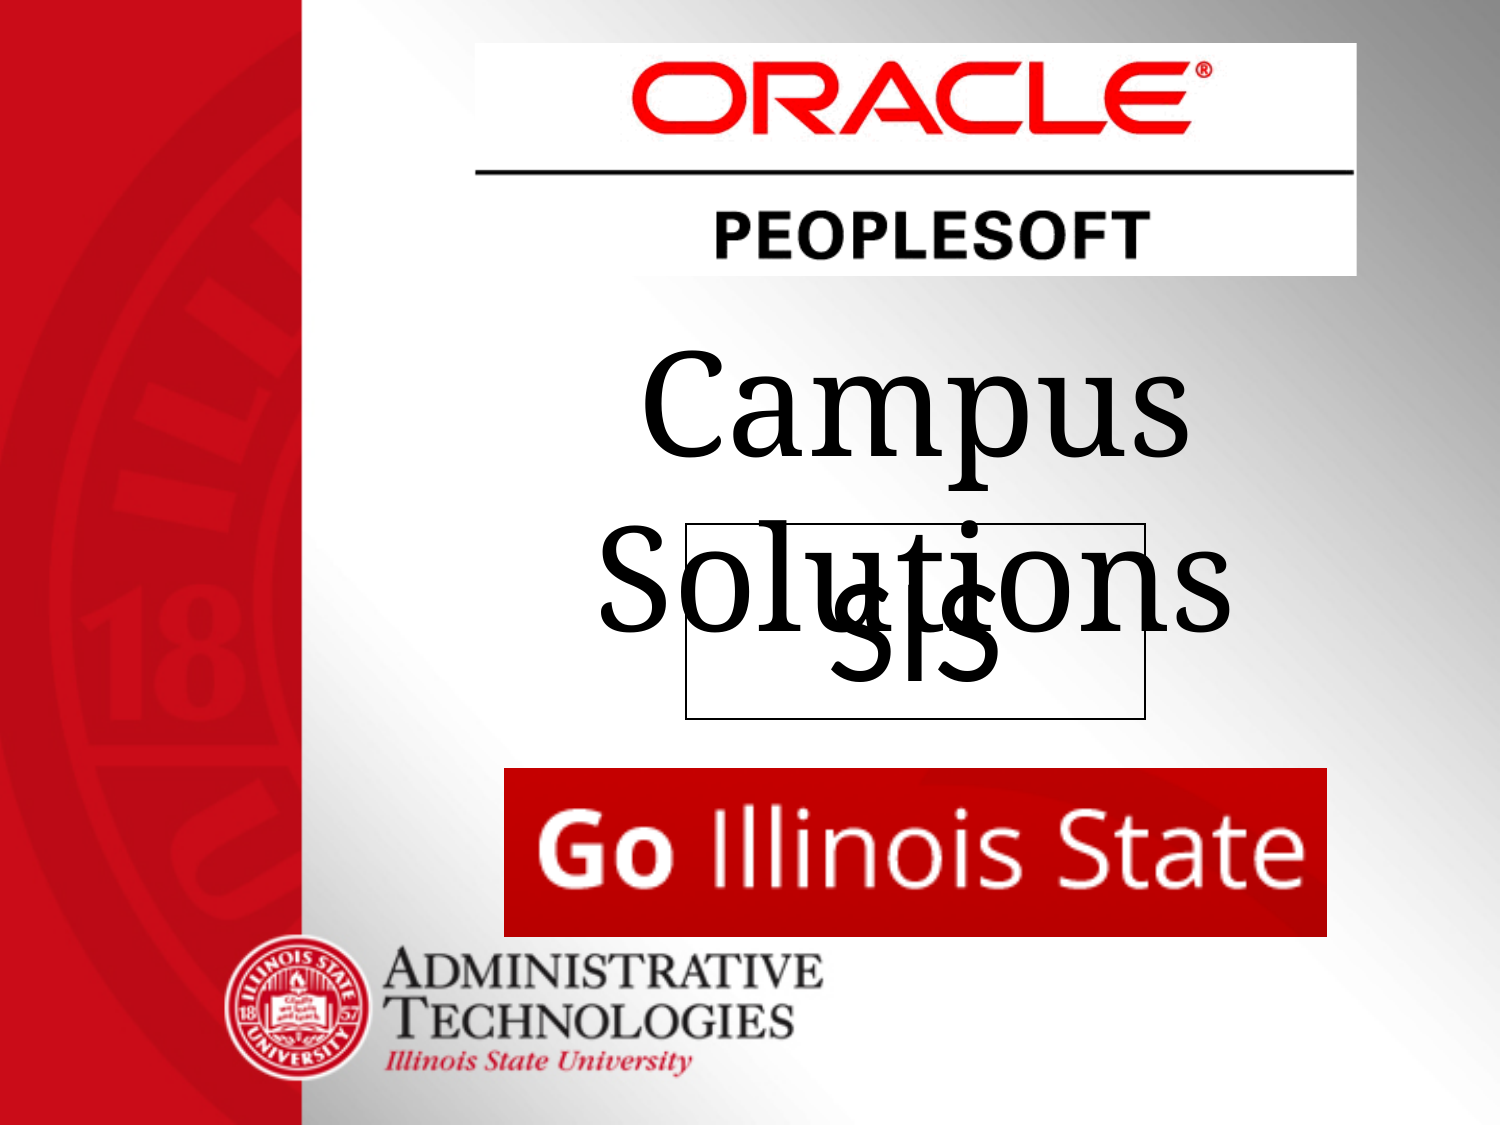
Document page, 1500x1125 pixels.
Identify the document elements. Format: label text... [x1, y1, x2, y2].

text_box Campus Solutions [331, 303, 1500, 669]
text_box SIS [685, 523, 1146, 720]
picture [0, 0, 1500, 1125]
